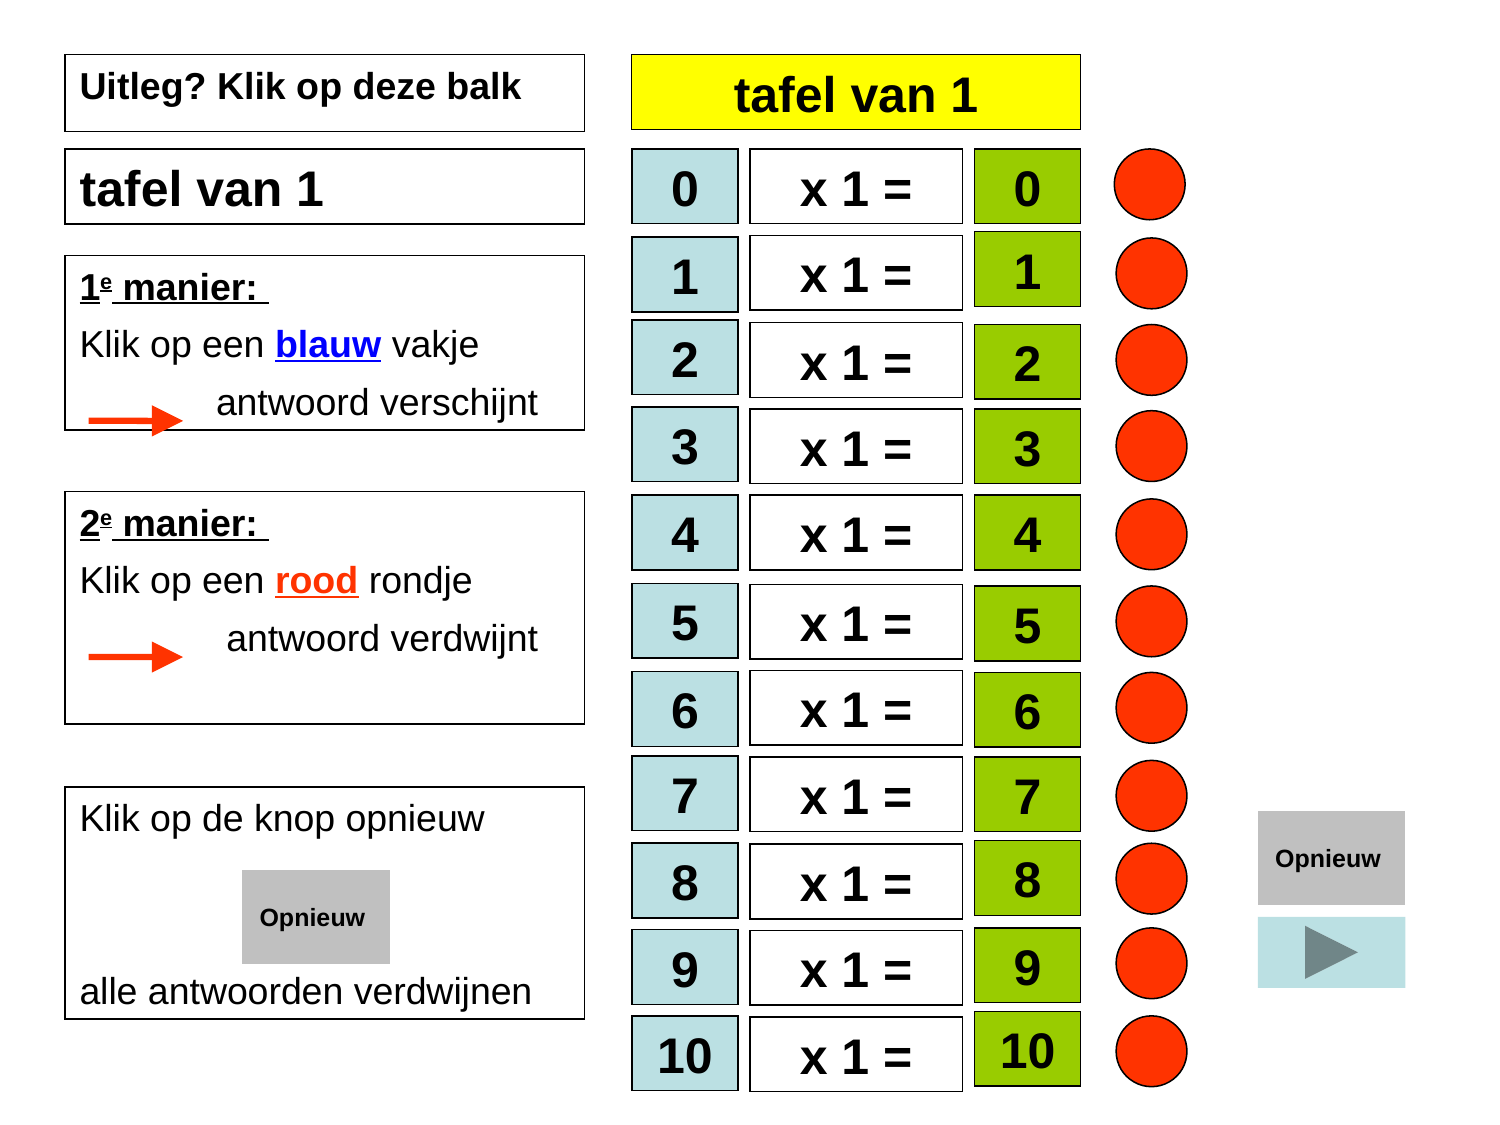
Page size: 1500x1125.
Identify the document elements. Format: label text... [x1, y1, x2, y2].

text_box 5 [631, 583, 738, 658]
text_box [1116, 324, 1187, 396]
text_box 8 [631, 843, 738, 918]
text_box 5 [974, 586, 1081, 661]
text_box 1 [631, 237, 738, 312]
text_box [1116, 1015, 1187, 1087]
text_box x 1 = [749, 235, 963, 311]
text_box 0 [631, 148, 738, 224]
text_box [1116, 760, 1187, 832]
text_box 9 [631, 929, 738, 1005]
text_box tafel van 1 [631, 54, 1081, 130]
text_box 2 [974, 324, 1081, 400]
text_box x 1 = [749, 756, 963, 832]
text_box Klik op de knop opnieuw alle antwoorden verdwijnen [64, 786, 585, 1020]
text_box 2e manier: Klik op een rood rondje antwoord verdwijnt [64, 491, 585, 724]
text_box 4 [974, 495, 1081, 570]
text_box 7 [631, 755, 738, 831]
text_box x 1 = [749, 670, 963, 746]
text_box Opnieuw [242, 869, 390, 965]
text_box 9 [974, 927, 1081, 1003]
text_box 2 [631, 320, 738, 395]
text_box Uitleg? Klik op deze balk [64, 54, 585, 132]
text_box 4 [631, 495, 738, 570]
text_box x 1 = [749, 584, 963, 659]
text_box 7 [974, 756, 1081, 832]
text_box Opnieuw [1257, 810, 1406, 906]
text_box x 1 = [749, 148, 963, 224]
text_box [1257, 916, 1406, 988]
text_box x 1 = [749, 408, 963, 484]
text_box [88, 410, 184, 432]
text_box x 1 = [749, 1016, 963, 1092]
text_box x 1 = [749, 495, 963, 570]
text_box [88, 646, 184, 668]
text_box 3 [631, 406, 738, 482]
text_box [1116, 927, 1187, 999]
text_box x 1 = [749, 844, 963, 919]
text_box x 1 = [749, 930, 963, 1006]
text_box 1e manier: Klik op een blauw vakje antwoord verschijnt [64, 255, 585, 431]
text_box 10 [974, 1011, 1081, 1087]
text_box [1116, 585, 1187, 657]
text_box [1116, 672, 1187, 744]
text_box x 1 = [749, 322, 963, 398]
text_box [1116, 237, 1187, 309]
text_box 10 [631, 1015, 738, 1091]
text_box 3 [974, 408, 1081, 484]
text_box 6 [631, 671, 738, 747]
text_box 6 [974, 672, 1081, 748]
text_box [1116, 498, 1187, 570]
text_box [1116, 410, 1187, 482]
text_box 1 [974, 231, 1081, 307]
text_box 8 [974, 840, 1081, 916]
text_box [1116, 843, 1187, 915]
text_box 0 [974, 148, 1081, 224]
text_box [1114, 148, 1186, 220]
text_box tafel van 1 [64, 149, 585, 224]
